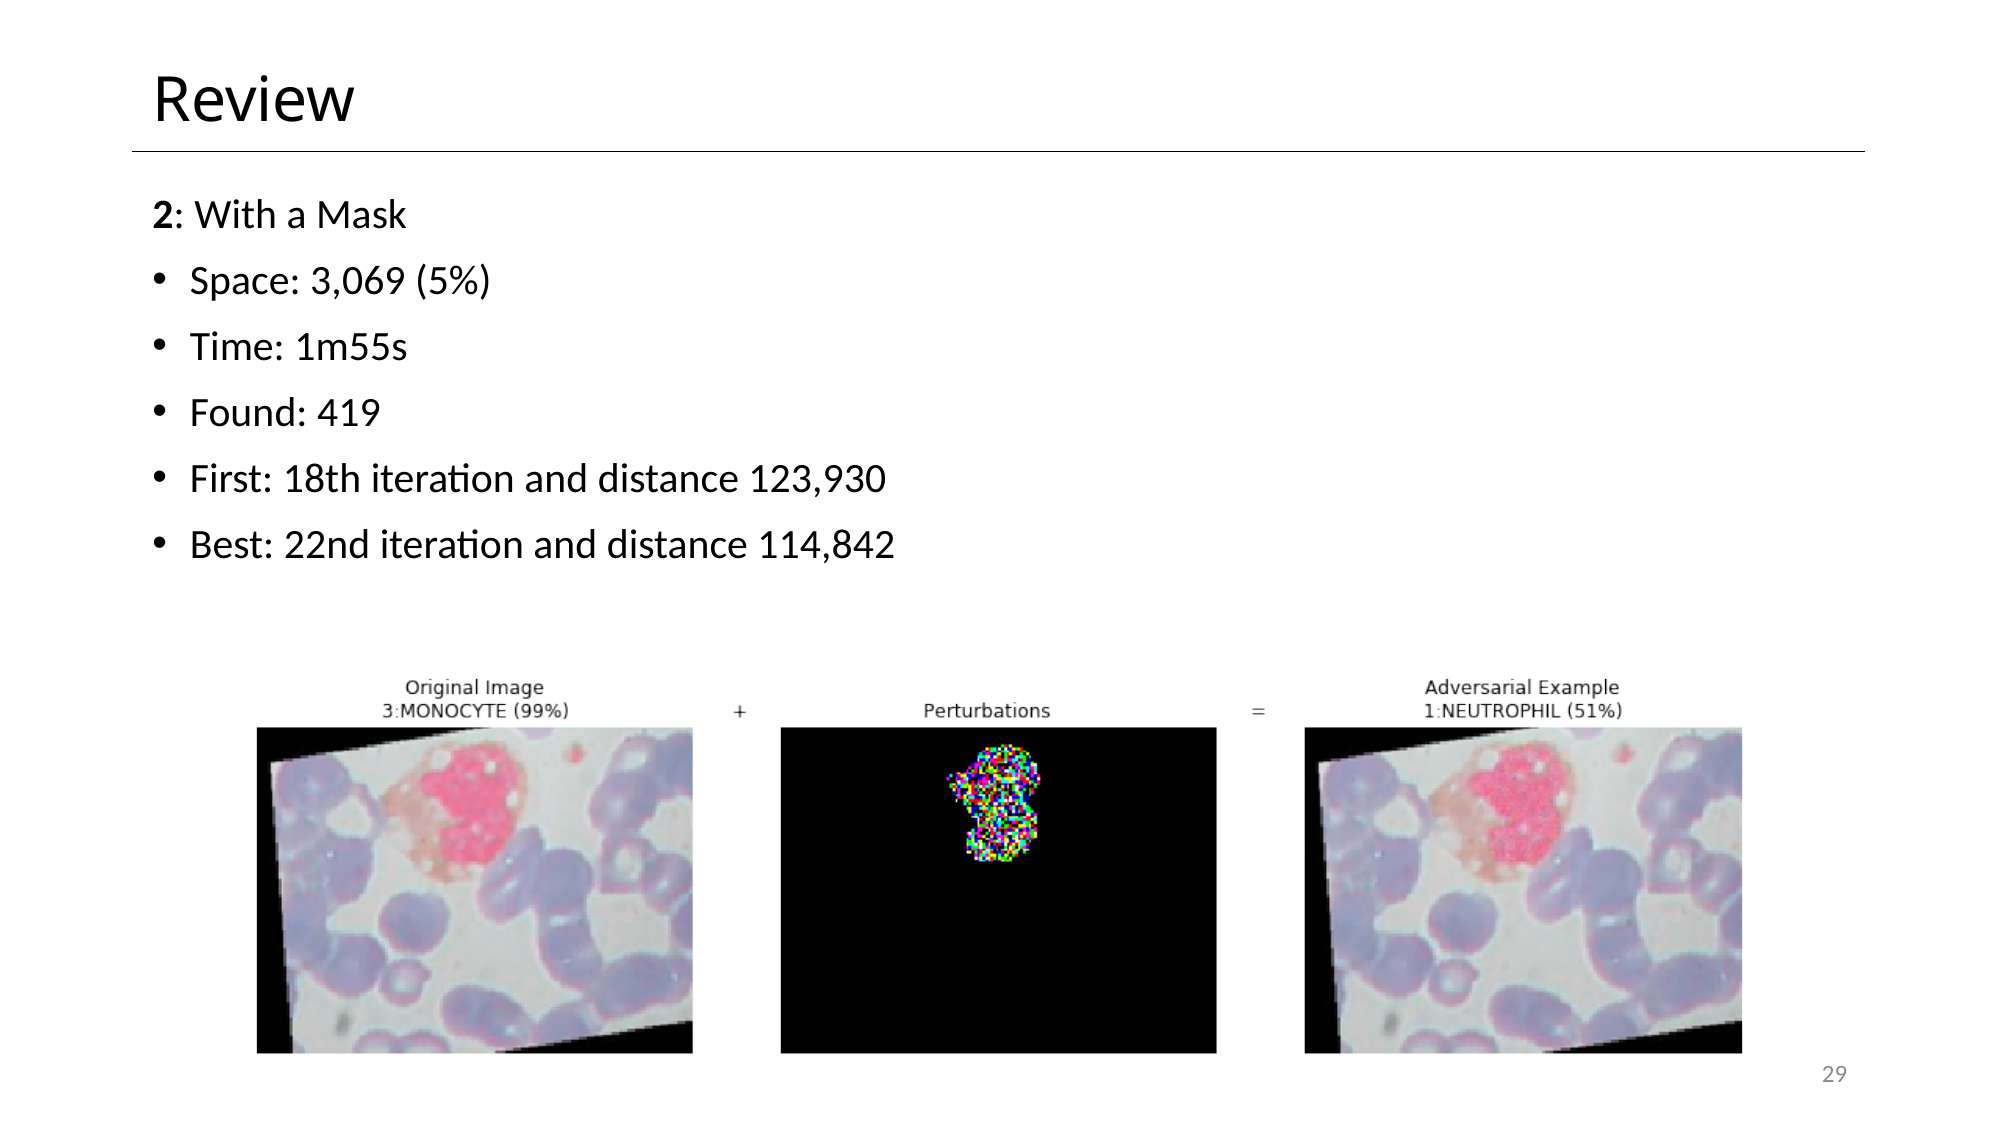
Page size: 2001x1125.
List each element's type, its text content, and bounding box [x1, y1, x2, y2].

slide_number 29 [1412, 1042, 1863, 1103]
text_box 2: With a Mask Space: 3,069 (5%) Time: 1m55s Found: 419 First: 18th iteration and distance 123,930 Best: 22nd iteration and distance 114,842 [137, 185, 1863, 669]
title Review [137, 59, 1863, 143]
picture [246, 668, 1752, 1065]
